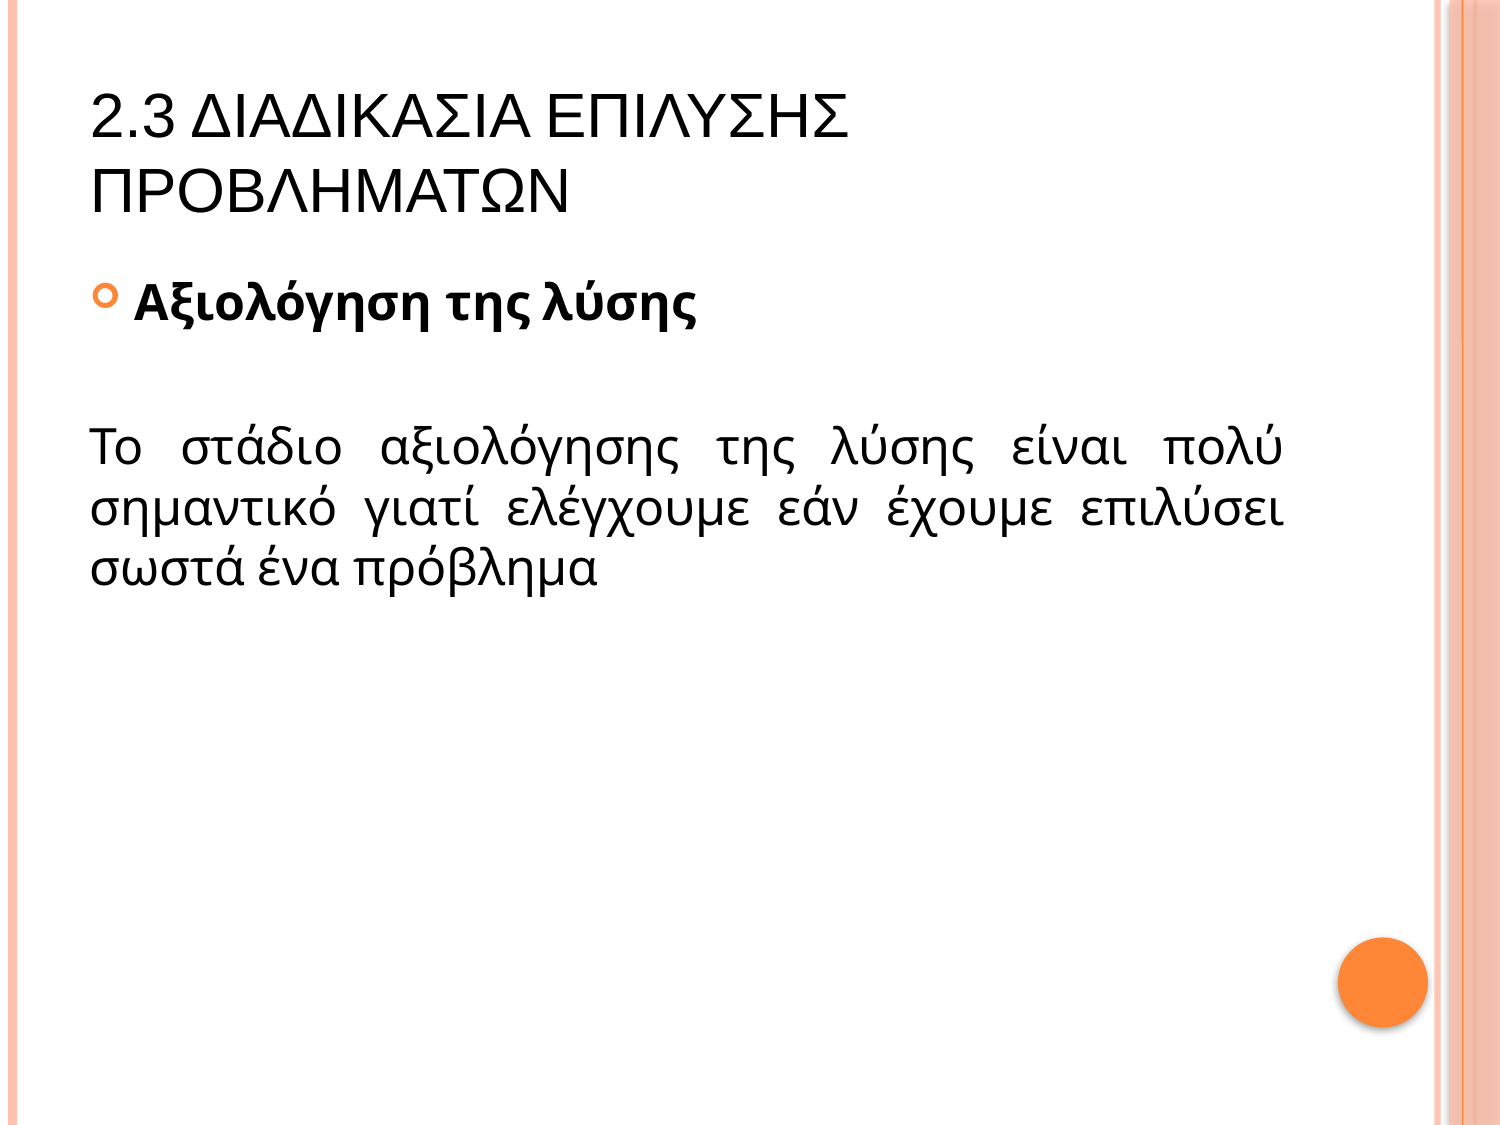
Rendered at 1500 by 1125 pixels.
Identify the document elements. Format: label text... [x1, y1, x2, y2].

title 2.3 Διαδικασια Επιλυσησ Προβληματων [75, 45, 1300, 233]
list Αξιολόγηση της λύσης Το στάδιο αξιολόγησης της λύσης είναι πολύ σημαντικό γιατί ελέγχουμε εάν έχουμε επιλύσει σωστά ένα πρόβλημα [75, 262, 1300, 1062]
